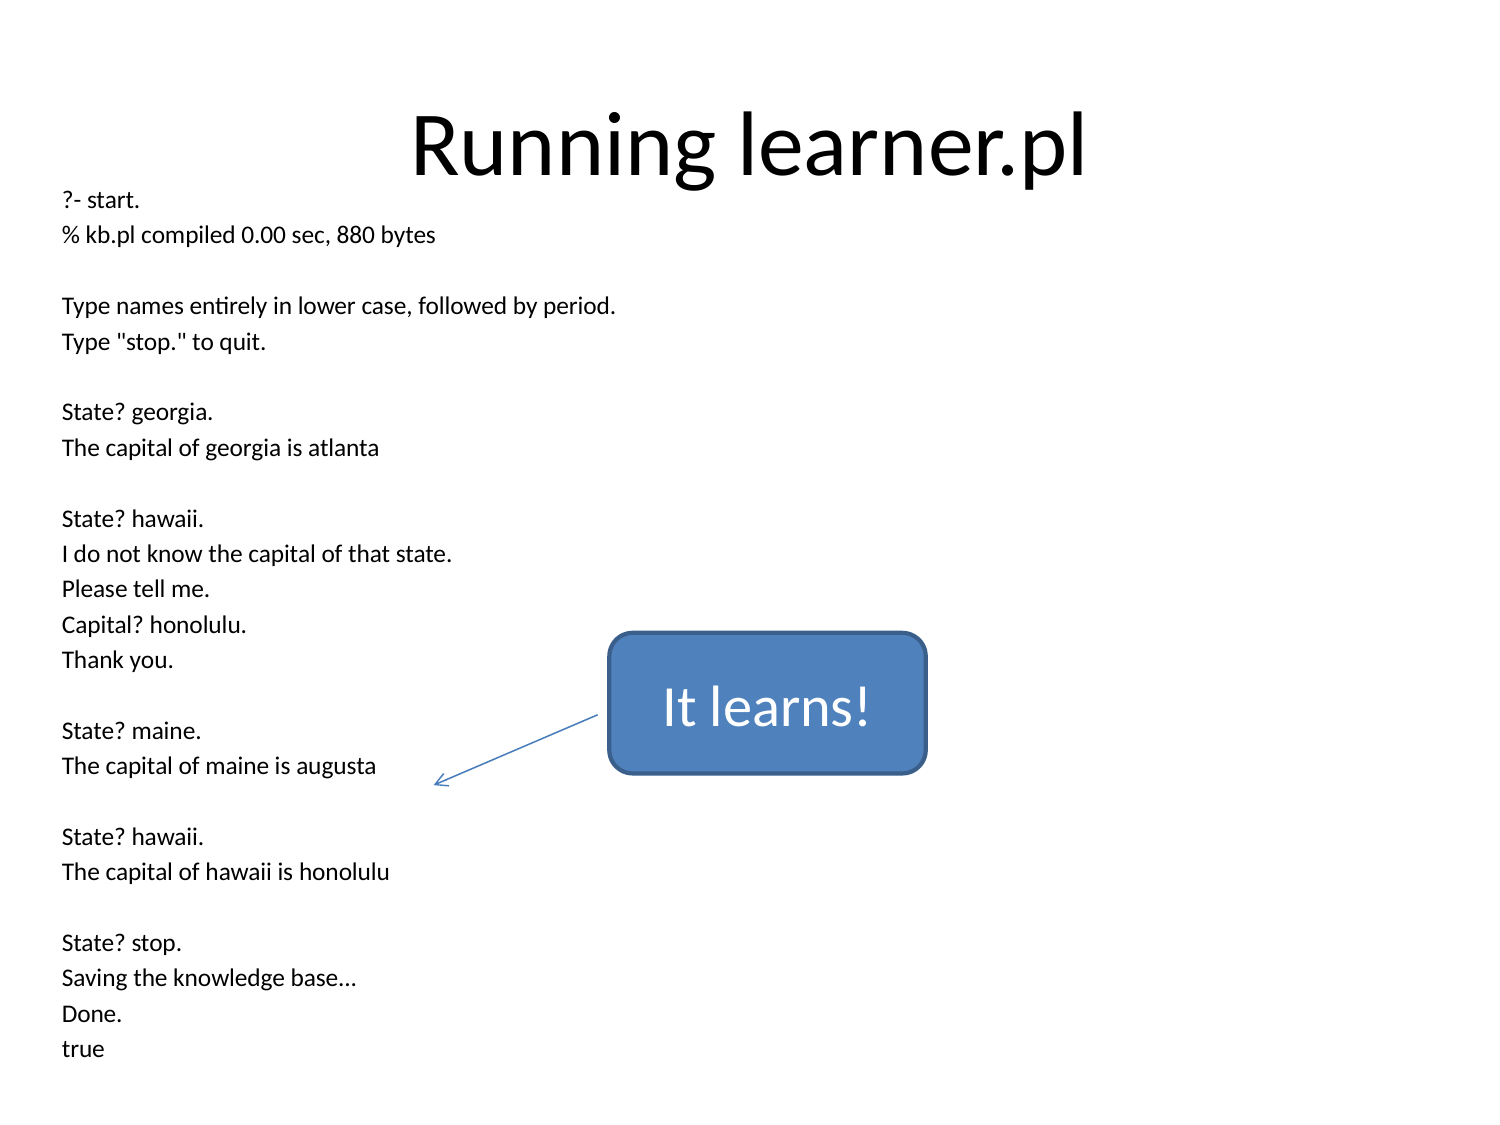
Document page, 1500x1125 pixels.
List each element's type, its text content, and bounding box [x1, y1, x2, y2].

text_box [433, 714, 598, 786]
text_box It learns! [607, 630, 928, 776]
list ?- start. % kb.pl compiled 0.00 sec, 880 bytes Type names entirely in lower case, followed by period. Type "stop." to quit. State? georgia. The capital of georgia is atlanta State? hawaii. I do not know the capital of that state. Please tell me. Capital? honolulu. Thank you. State? maine. The capital of maine is augusta State? hawaii. The capital of hawaii is honolulu State? stop. Saving the knowledge base... Done. true [46, 175, 1425, 1090]
title Running learner.pl [75, 45, 1425, 175]
